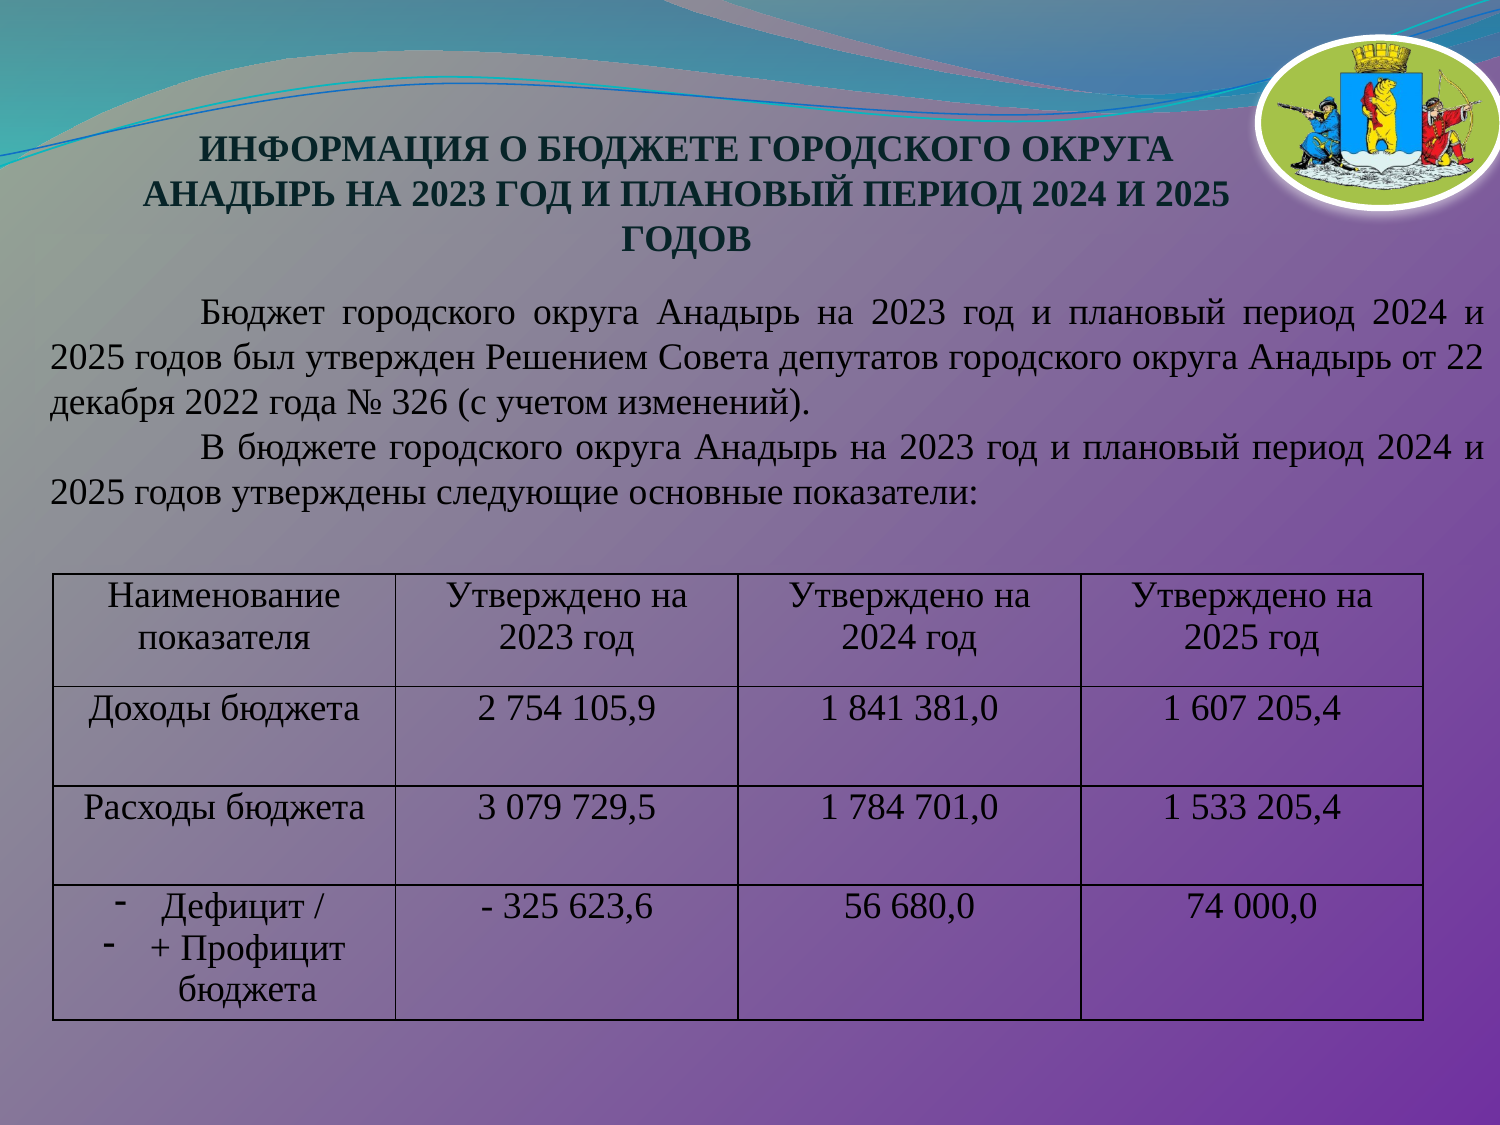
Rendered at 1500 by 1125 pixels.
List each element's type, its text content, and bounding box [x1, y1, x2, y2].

table_cell Дефицит / + Профицит бюджета [54, 886, 395, 1019]
table_cell 56 680,0 [739, 886, 1080, 1019]
table_cell 1 841 381,0 [739, 687, 1080, 785]
table_cell Расходы бюджета [54, 787, 395, 884]
table_header Утверждено на 2024 год [739, 575, 1080, 686]
table_cell 1 784 701,0 [739, 787, 1080, 884]
table_cell 3 079 729,5 [396, 787, 737, 884]
text_box Информация о бюджете городского округа Анадырь на 2023 год и плановый период 2024 и 2025 годов [106, 116, 1267, 312]
table_cell 1 533 205,4 [1082, 787, 1422, 884]
table_header Утверждено на 2023 год [396, 575, 737, 686]
table_cell Доходы бюджета [54, 687, 395, 785]
text_box [1330, 204, 1430, 212]
table_cell 1 607 205,4 [1082, 687, 1422, 785]
picture [1275, 41, 1487, 191]
text_box [1336, 34, 1425, 40]
table_cell 2 754 105,9 [396, 687, 737, 785]
table_header Наименование показателя [54, 575, 395, 686]
table_cell - 325 623,6 [396, 886, 737, 1019]
text_box Бюджет городского округа Анадырь на 2023 год и плановый период 2024 и 2025 годов был утвержден Решением Совета депутатов городского округа Анадырь от 22 декабря 2022 года № 326 (с учетом изменений). В бюджете городского округа Анадырь на 2023 год и плановый период 2024 и 2025 годов утверждены следующие основные показатели: [35, 234, 1500, 565]
text_box [1493, 84, 1500, 162]
table_header Утверждено на 2025 год [1082, 575, 1422, 686]
table_cell 74 000,0 [1082, 886, 1422, 1019]
text_box [1255, 83, 1268, 163]
